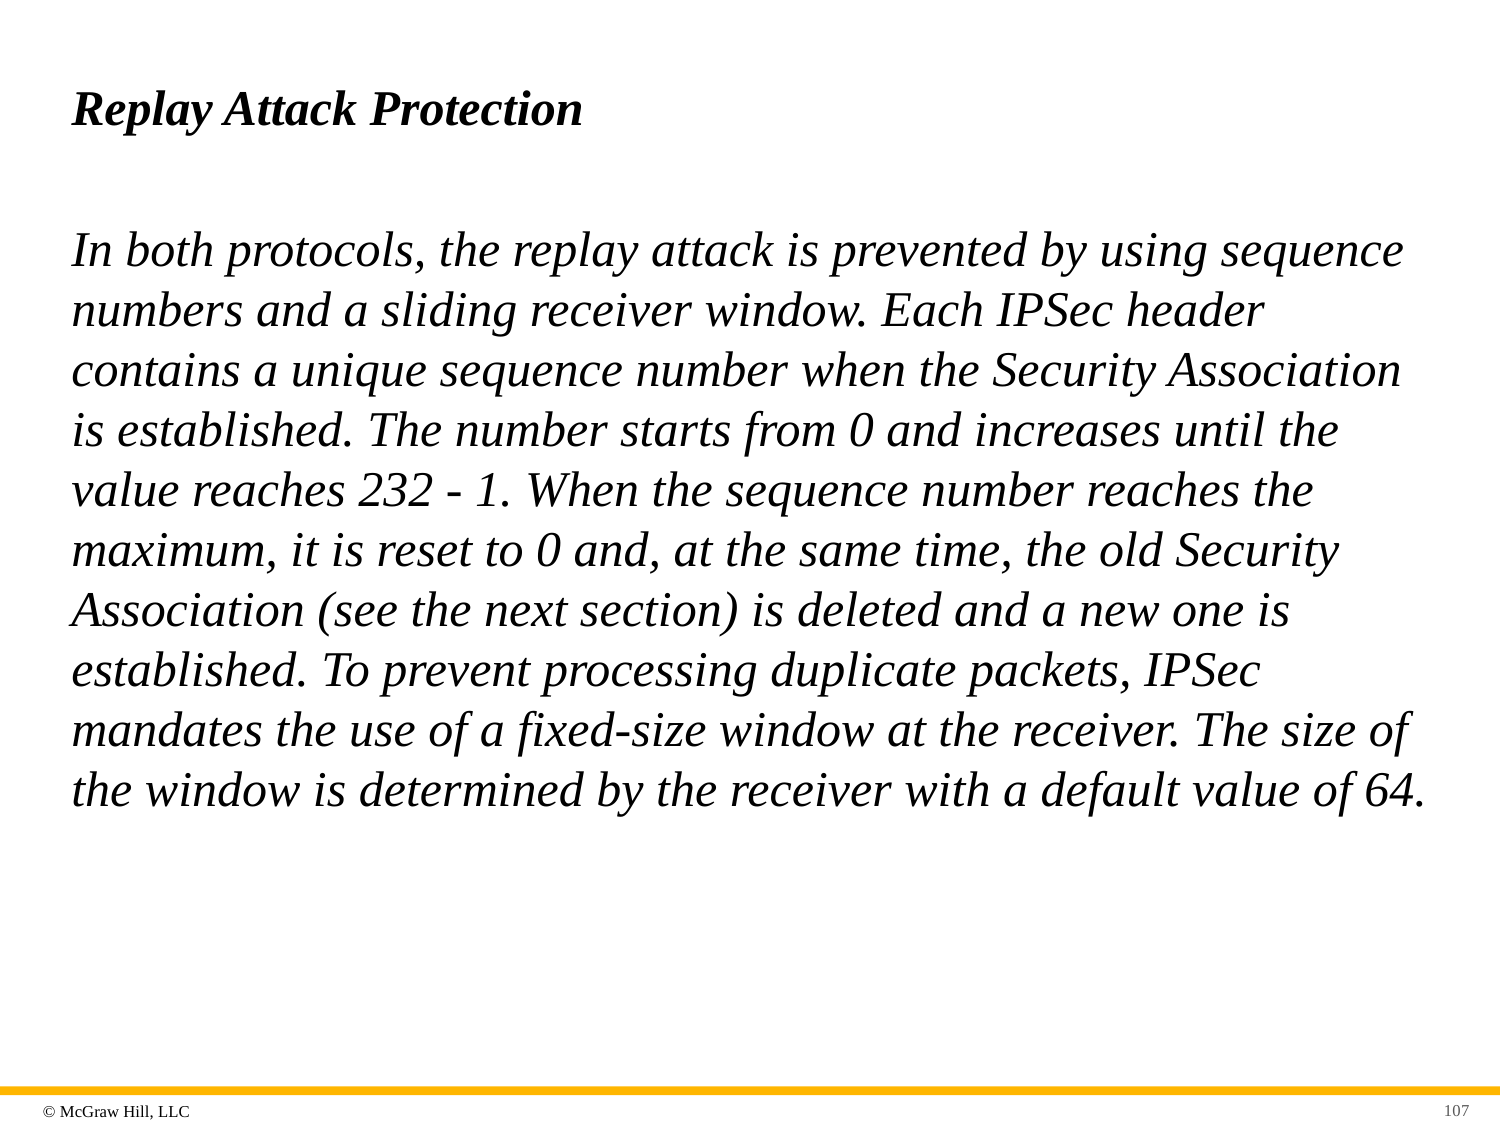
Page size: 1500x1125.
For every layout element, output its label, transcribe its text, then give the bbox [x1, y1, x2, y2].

title Replay Attack Protection [56, 50, 1444, 162]
list In both protocols, the replay attack is prevented by using sequence numbers and a sliding receiver window. Each IPSec header contains a unique sequence number when the Security Association is established. The number starts from 0 and increases until the value reaches 232 - 1. When the sequence number reaches the maximum, it is reset to 0 and, at the same time, the old Security Association (see the next section) is deleted and a new one is established. To prevent processing duplicate packets, IPSec mandates the use of a fixed-size window at the receiver. The size of the window is determined by the receiver with a default value of 64. [56, 209, 1444, 1056]
slide_number 107 [1418, 1096, 1477, 1123]
